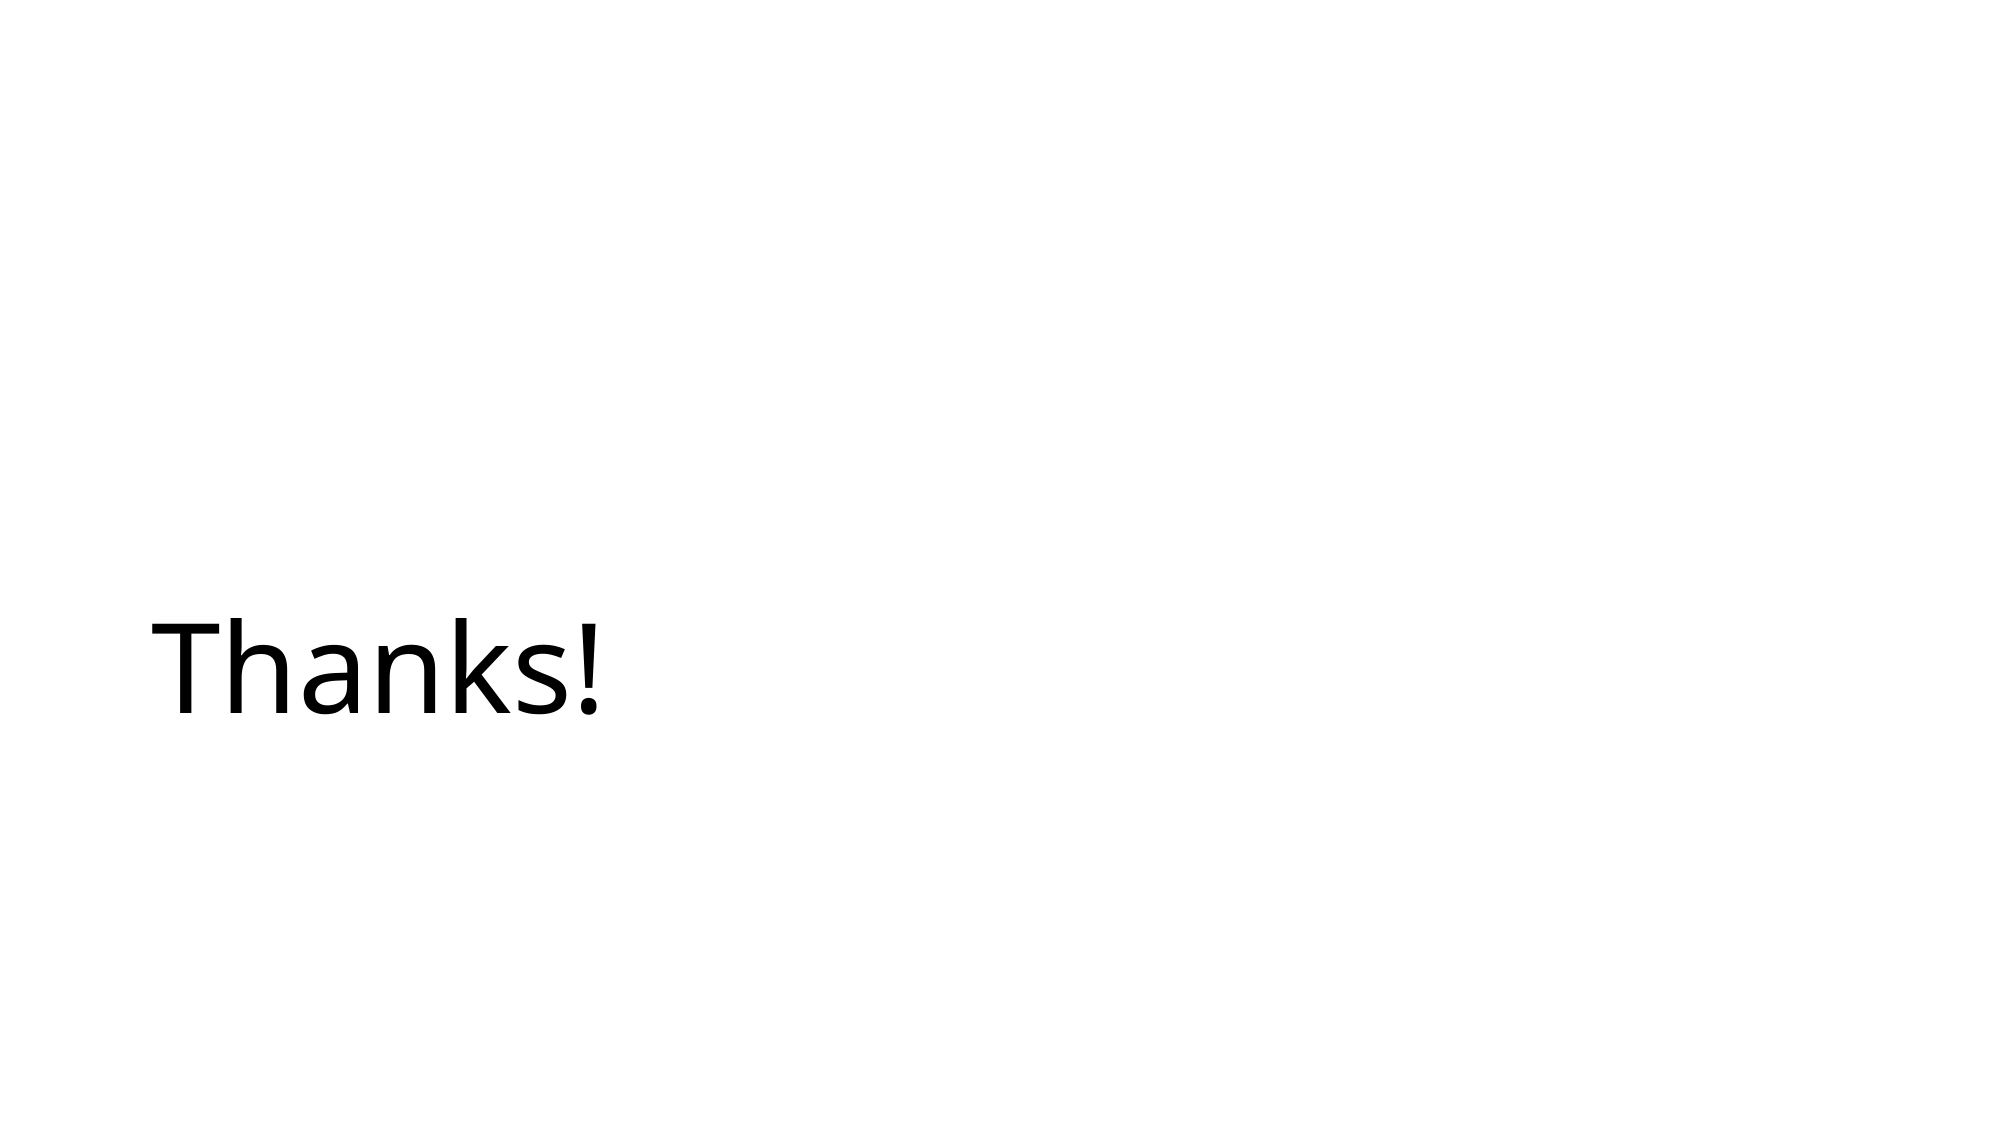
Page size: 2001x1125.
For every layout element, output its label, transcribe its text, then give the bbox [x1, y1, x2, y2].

title Thanks! [136, 280, 1862, 749]
